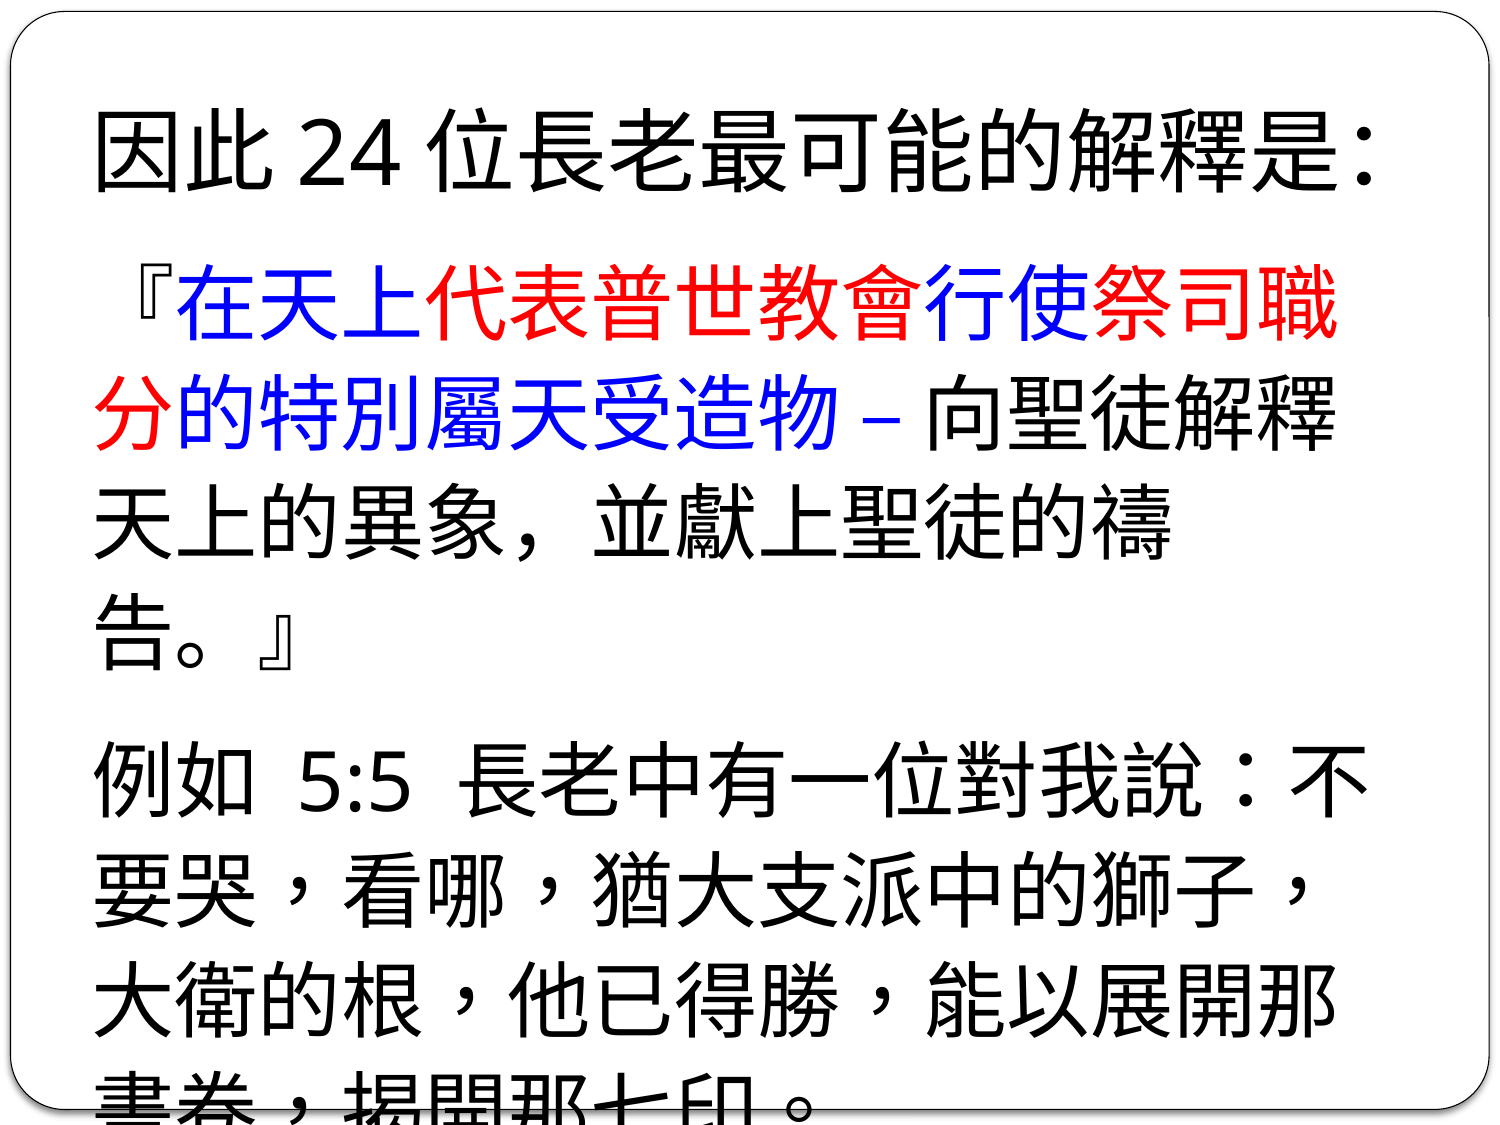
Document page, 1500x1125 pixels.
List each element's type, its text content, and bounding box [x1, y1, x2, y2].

list 因此24位長老最可能的解釋是： 『在天上代表普世教會行使祭司職分的特別屬天受造物 – 向聖徒解釋天上的異象，並獻上聖徒的禱告。』 例如 5:5 長老中有一位對我說：不要哭，看哪，猶大支派中的獅子，大衛的根，他已得勝，能以展開那書卷，揭開那七印。 [76, 75, 1425, 1052]
